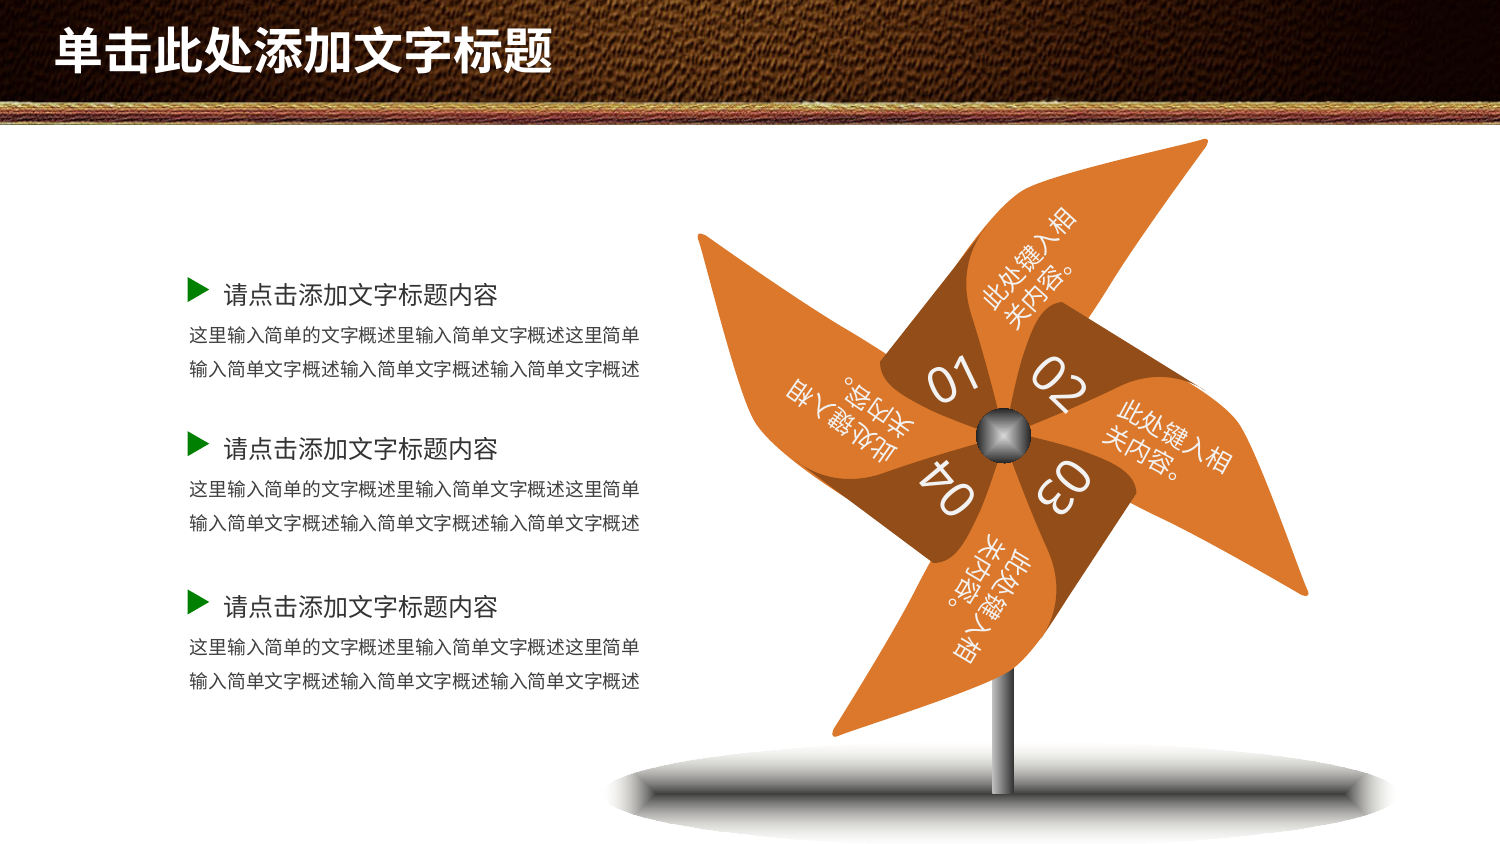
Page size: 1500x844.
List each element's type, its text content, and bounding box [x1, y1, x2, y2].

text_box 这里输入简单的文字概述里输入简单文字概述这里简单输入简单文字概述输入简单文字概述输入简单文字概述 [175, 459, 663, 542]
text_box [992, 741, 1014, 794]
picture [0, 0, 1500, 125]
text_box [187, 257, 558, 318]
text_box 这里输入简单的文字概述里输入简单文字概述这里简单输入简单文字概述输入简单文字概述输入简单文字概述 [175, 617, 663, 700]
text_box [187, 411, 558, 472]
text_box [602, 741, 1398, 844]
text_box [187, 569, 558, 631]
text_box 这里输入简单的文字概述里输入简单文字概述这里简单输入简单文字概述输入简单文字概述输入简单文字概述 [175, 305, 663, 388]
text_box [694, 135, 1313, 741]
